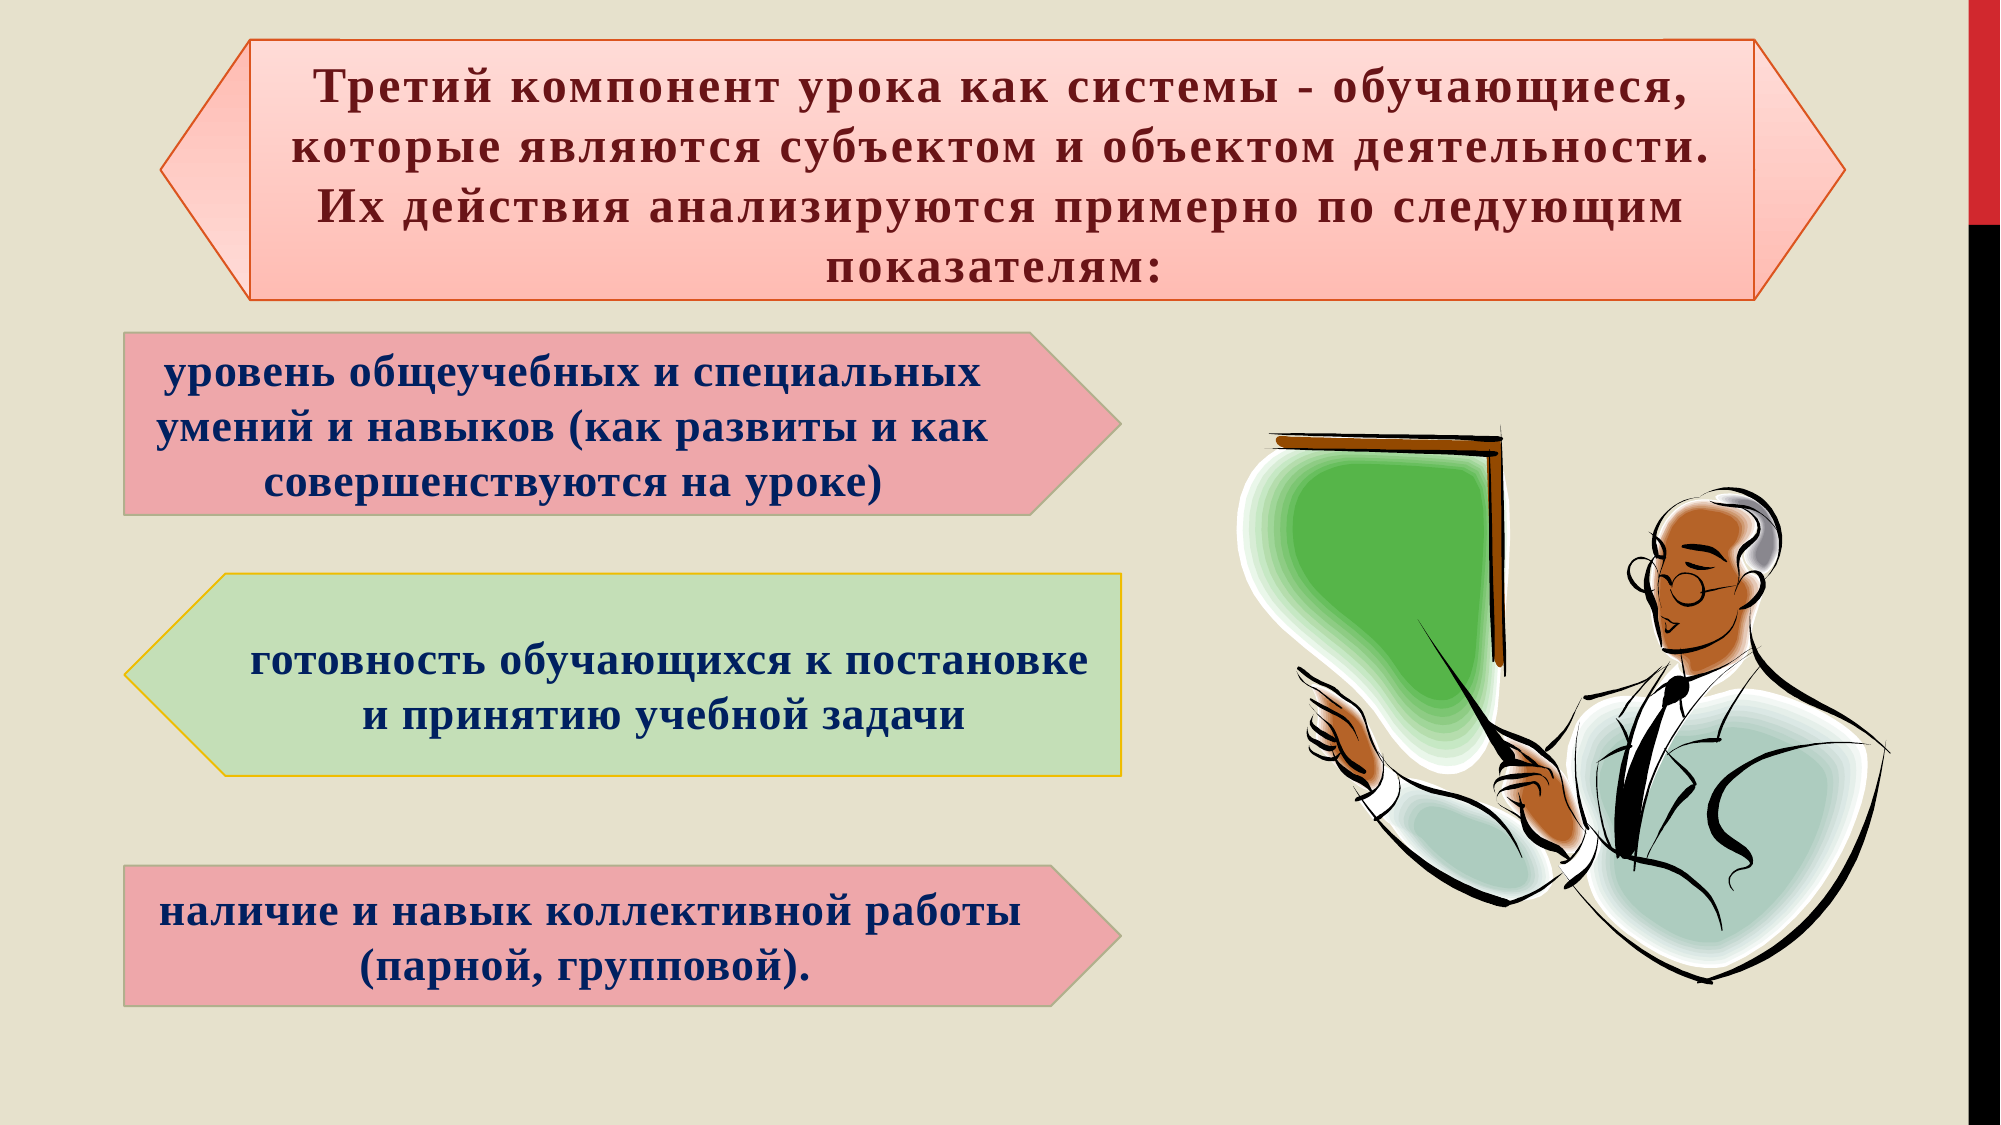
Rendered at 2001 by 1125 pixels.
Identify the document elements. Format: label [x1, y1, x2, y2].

picture [1234, 423, 1892, 986]
text_box [123, 573, 1122, 777]
text_box [159, 39, 1846, 301]
text_box [123, 865, 1122, 1007]
text_box [72, 332, 1122, 516]
